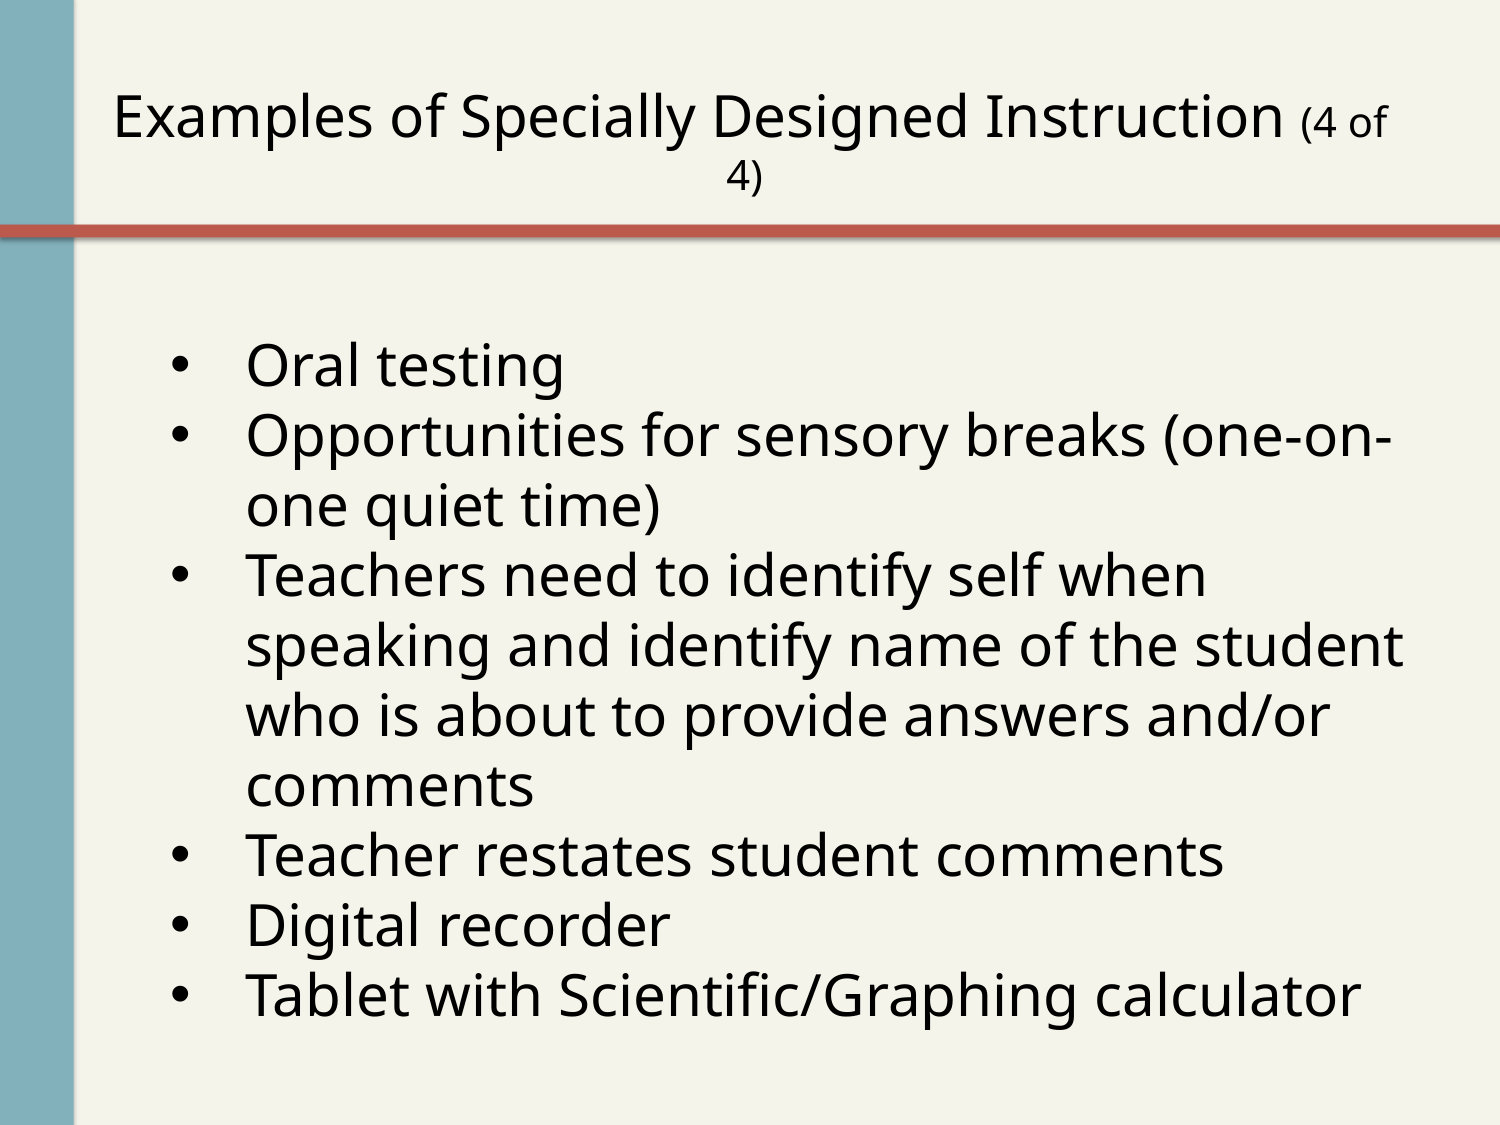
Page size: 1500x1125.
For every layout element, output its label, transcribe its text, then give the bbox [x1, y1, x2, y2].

picture [0, 0, 1500, 1125]
list Oral testing Opportunities for sensory breaks (one-on-one quiet time) Teachers need to identify self when speaking and identify name of the student who is about to provide answers and/or comments Teacher restates student comments Digital recorder Tablet with Scientific/Graphing calculator [142, 313, 1425, 1005]
title Examples of Specially Designed Instruction (4 of 4) [75, 45, 1425, 233]
